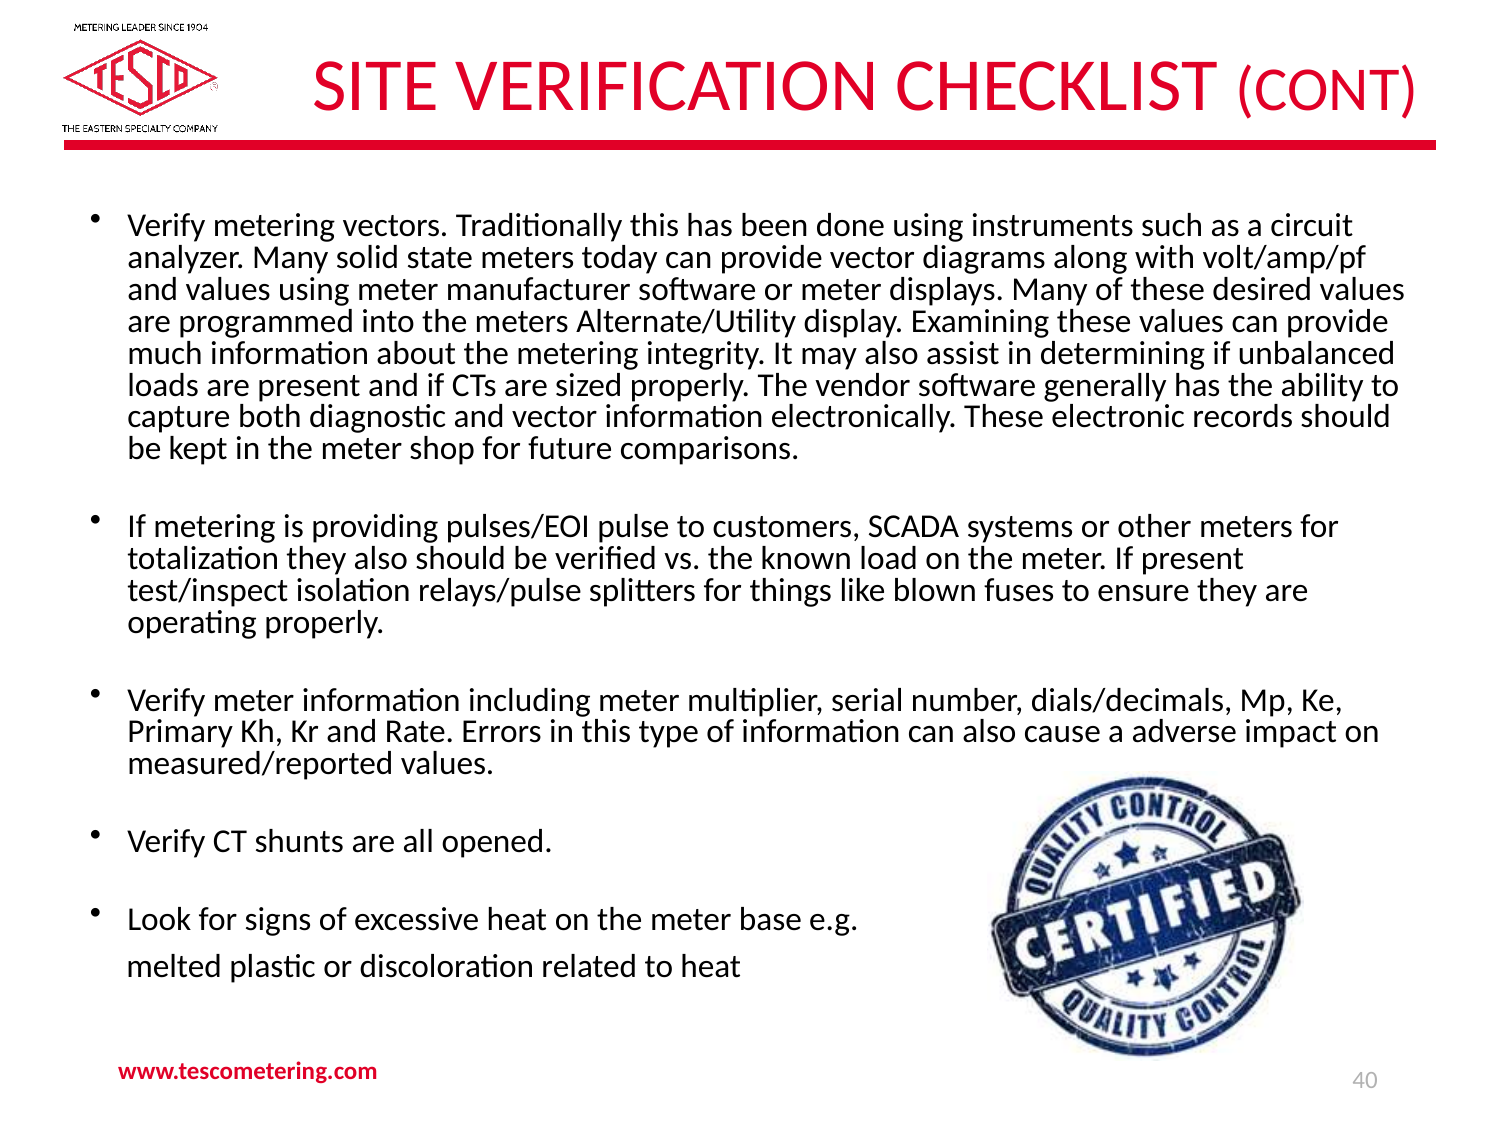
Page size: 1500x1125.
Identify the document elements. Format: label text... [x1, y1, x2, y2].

footer www.tescometering.com [103, 1039, 610, 1100]
slide_number 40 [1055, 1048, 1393, 1109]
picture [987, 771, 1304, 1061]
title Site Verification Checklist (cont) [200, 22, 1434, 150]
text_box Verify metering vectors. Traditionally this has been done using instruments such as a circuit analyzer. Many solid state meters today can provide vector diagrams along with volt/amp/pf and values using meter manufacturer software or meter displays. Many of these desired values are programmed into the meters Alternate/Utility display. Examining these values can provide much information about the metering integrity. It may also assist in determining if unbalanced loads are present and if CTs are sized properly. The vendor software generally has the ability to capture both diagnostic and vector information electronically. These electronic records should be kept in the meter shop for future comparisons. If metering is providing pulses/EOI pulse to customers, SCADA systems or other meters for totalization they also should be verified vs. the known load on the meter. If present test/inspect isolation relays/pulse splitters for things like blown fuses to ensure they are operating properly. Verify meter information including meter multiplier, serial number, dials/decimals, Mp, Ke, Primary Kh, Kr and Rate. Errors in this type of information can also cause a adverse impact on measured/reported values. Verify CT shunts are all opened. Look for signs of excessive heat on the meter base e.g. melted plastic or discoloration related to heat [74, 203, 1425, 917]
picture [62, 22, 200, 134]
